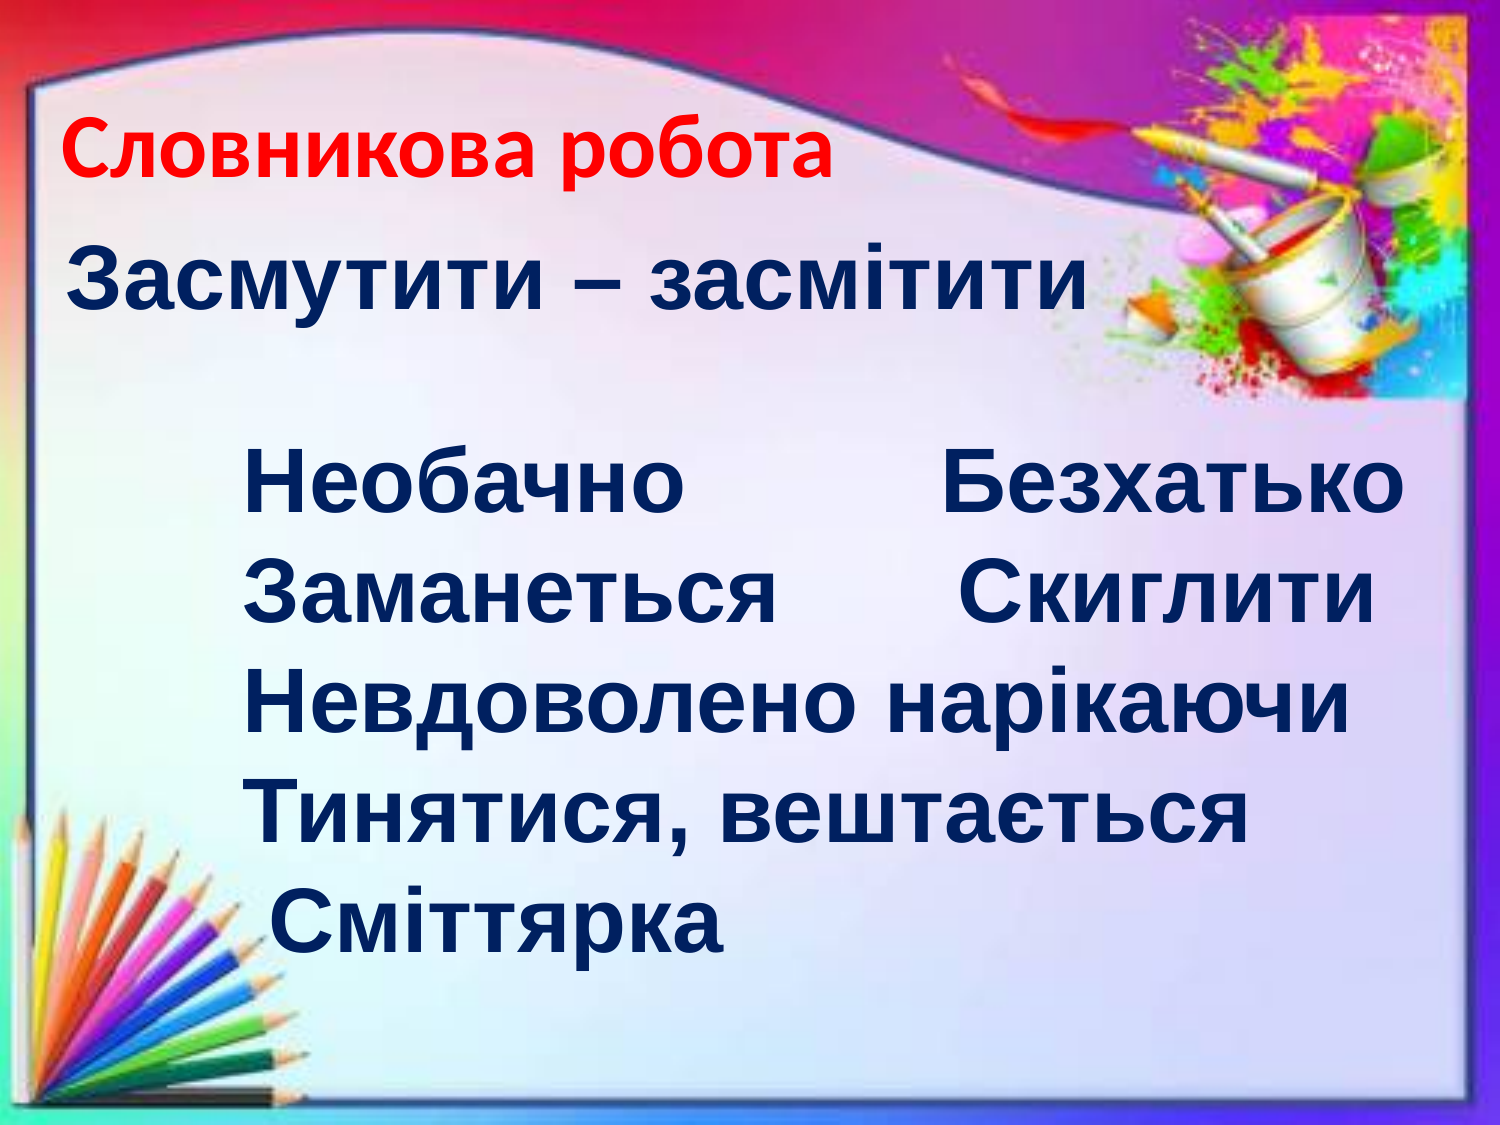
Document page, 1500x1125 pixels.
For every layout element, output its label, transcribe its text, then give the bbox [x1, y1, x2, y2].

picture [0, 0, 1500, 1125]
text_box Необачно Безхатько Заманеться Скиглити Невдоволено нарікаючи Тинятися, вештається Сміттярка [227, 413, 1424, 978]
title Словникова робота [46, 46, 875, 235]
text_box Засмутити – засмітити [51, 210, 1108, 336]
